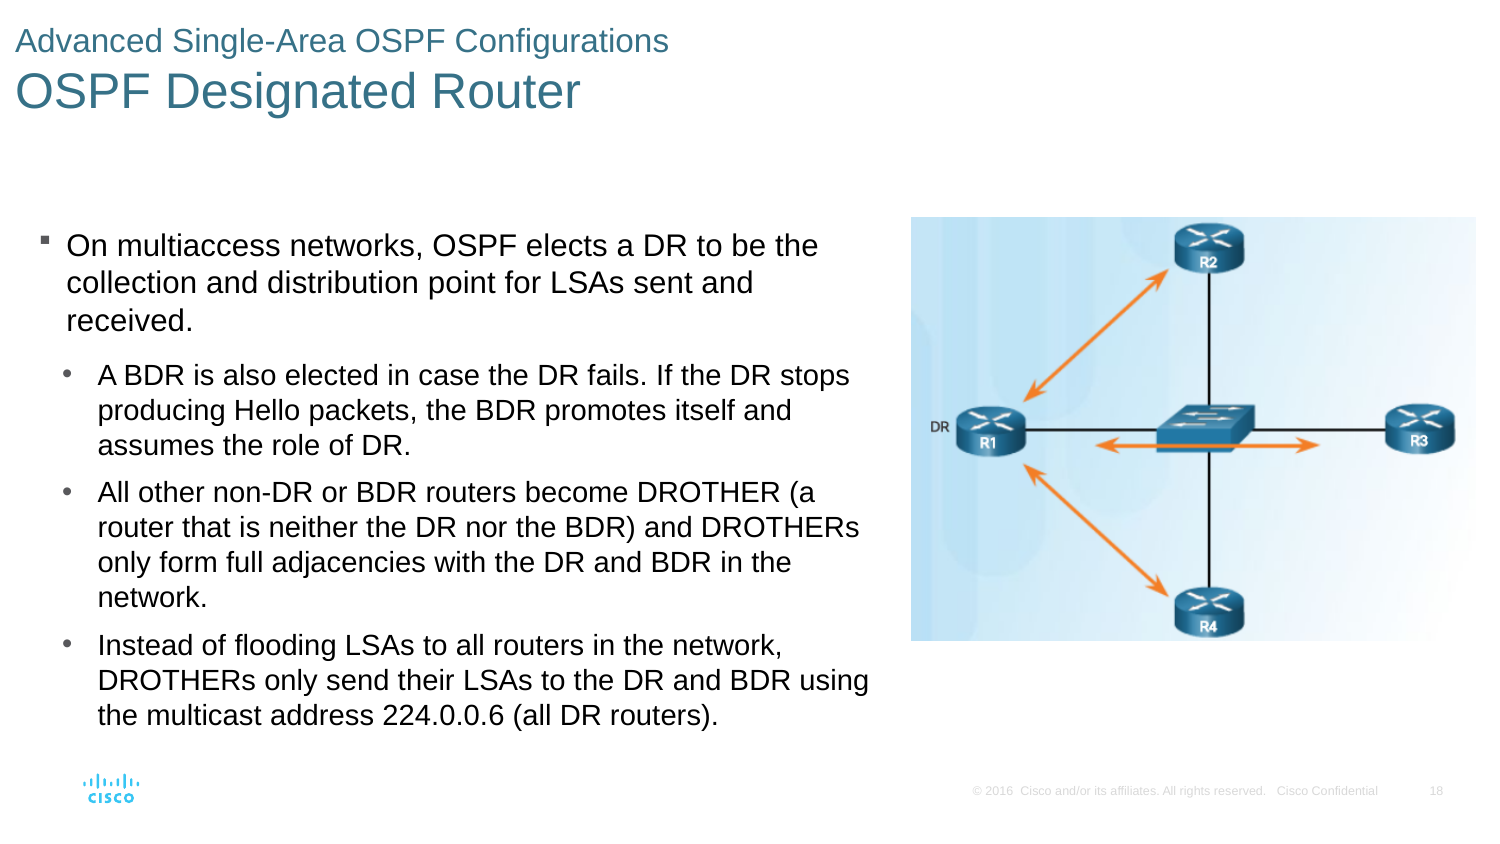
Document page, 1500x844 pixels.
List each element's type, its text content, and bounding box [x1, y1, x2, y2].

picture [910, 217, 1477, 641]
text_box On multiaccess networks, OSPF elects a DR to be the collection and distribution point for LSAs sent and received. A BDR is also elected in case the DR fails. If the DR stops producing Hello packets, the BDR promotes itself and assumes the role of DR. All other non-DR or BDR routers become DROTHER (a router that is neither the DR nor the BDR) and DROTHERs only form full adjacencies with the DR and BDR in the network. Instead of flooding LSAs to all routers in the network, DROTHERs only send their LSAs to the DR and BDR using the multicast address 224.0.0.6 (all DR routers). [23, 217, 921, 691]
title Advanced Single-Area OSPF Configurations OSPF Designated Router [0, 6, 1500, 131]
